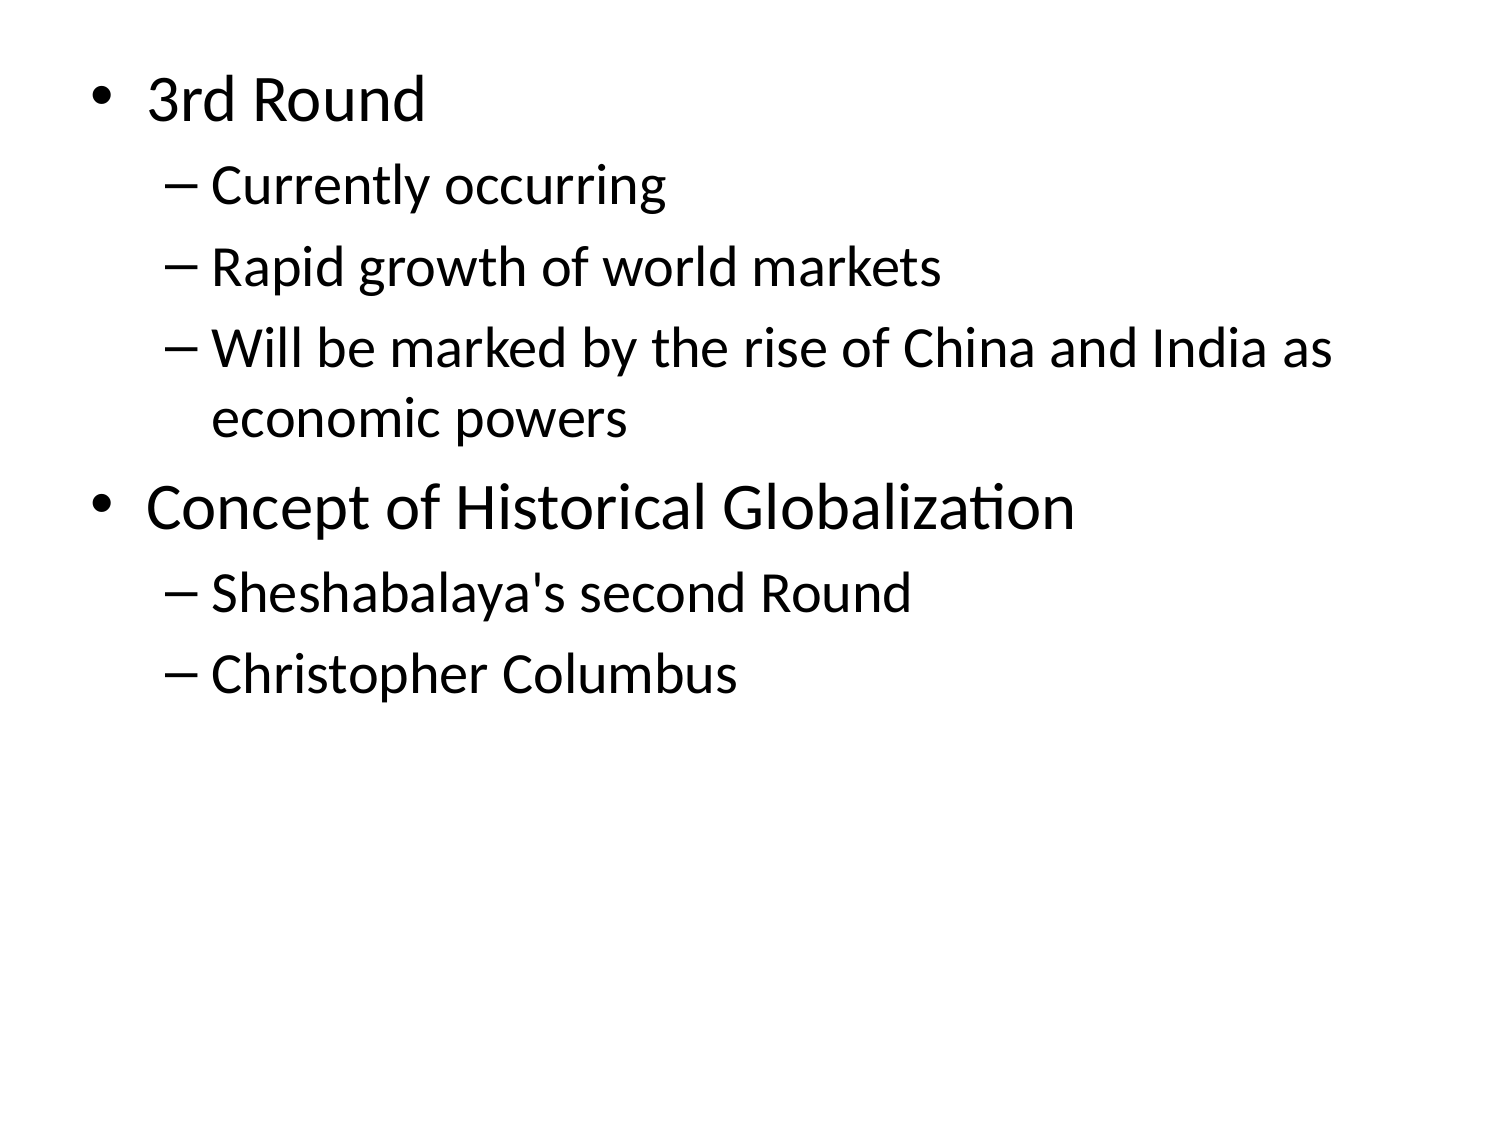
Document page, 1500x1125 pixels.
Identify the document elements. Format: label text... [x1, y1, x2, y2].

list 3rd Round Currently occurring Rapid growth of world markets Will be marked by the rise of China and India as economic powers Concept of Historical Globalization Sheshabalaya's second Round Christopher Columbus [75, 46, 1425, 1005]
